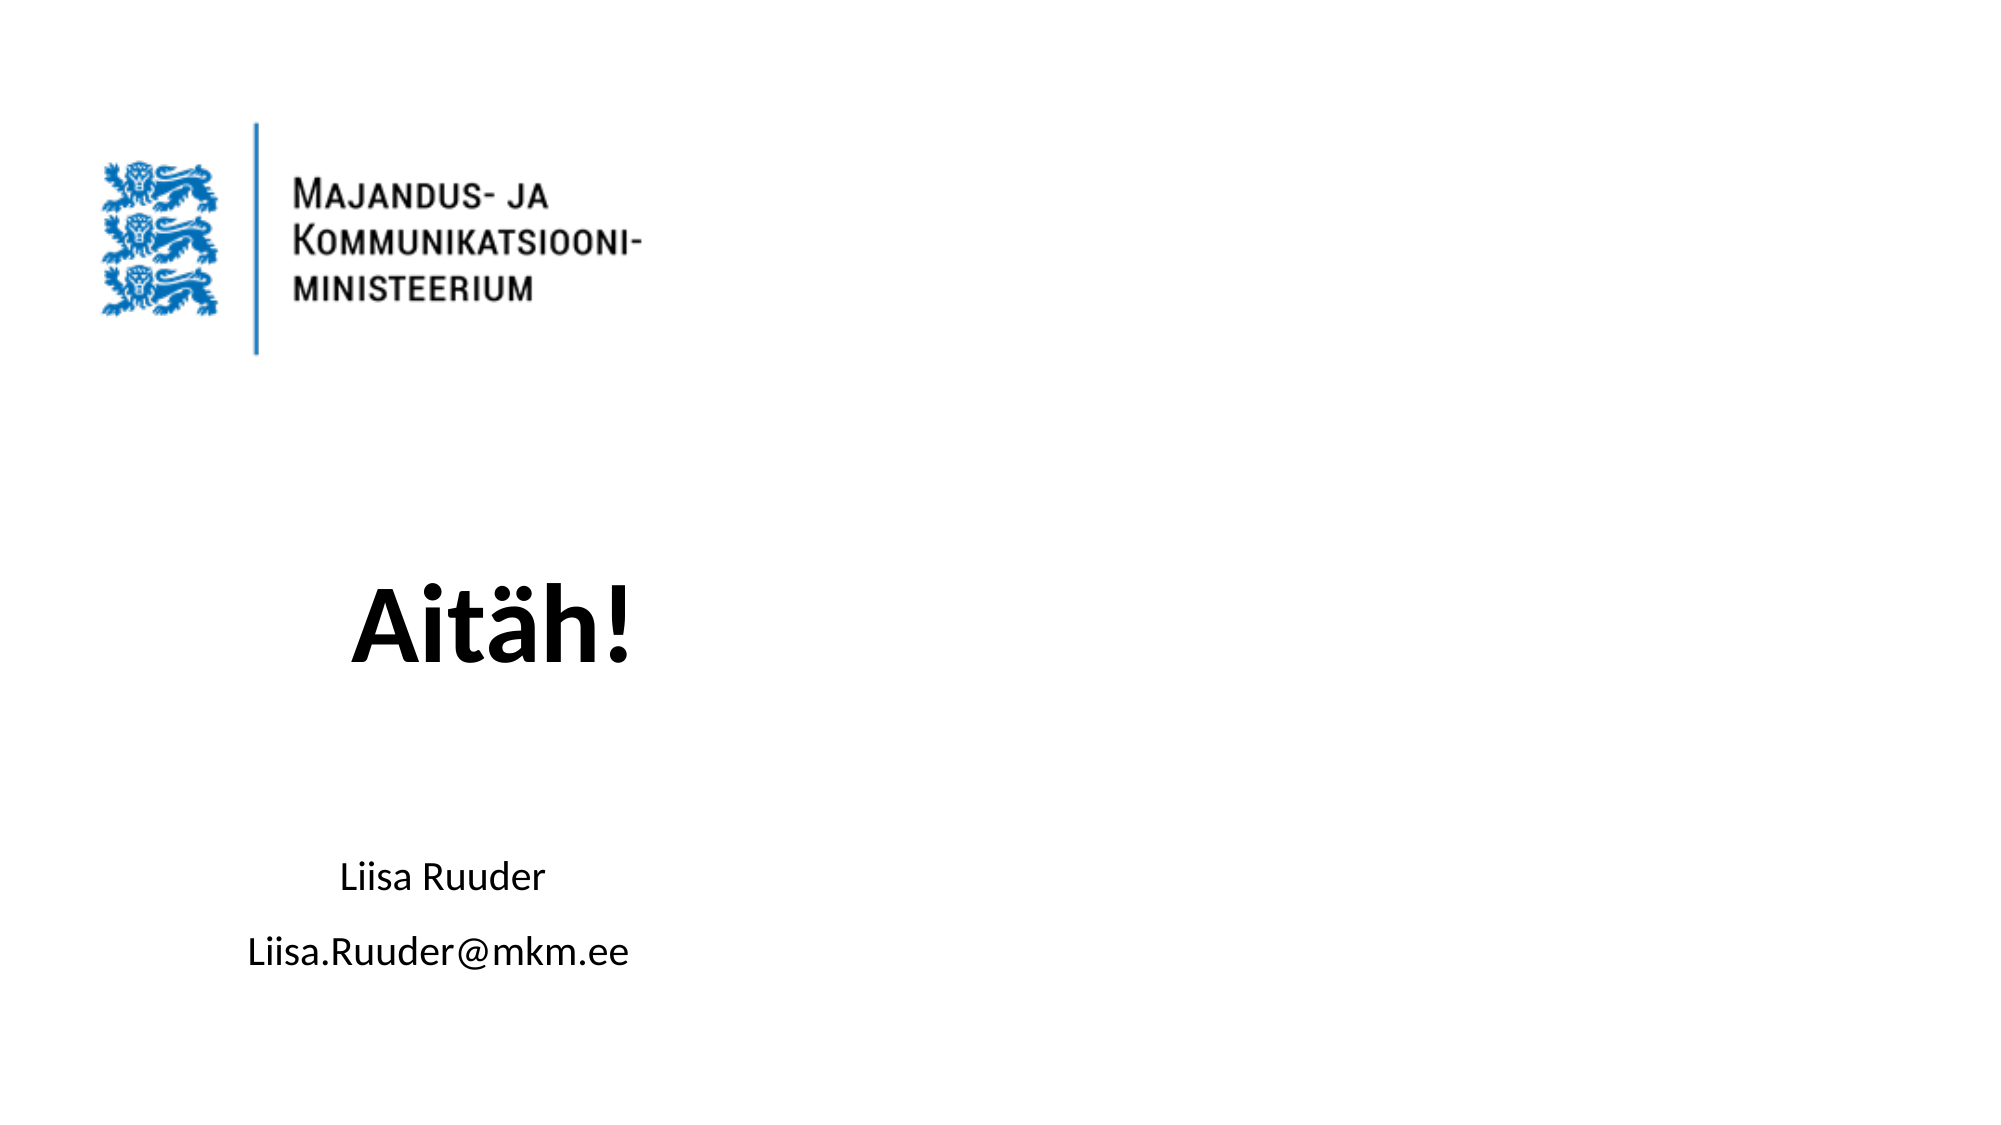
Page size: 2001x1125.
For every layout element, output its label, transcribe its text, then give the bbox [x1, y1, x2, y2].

list Aitäh! Liisa Ruuder Liisa.Ruuder@mkm.ee [137, 299, 1863, 1014]
picture [64, 85, 835, 394]
